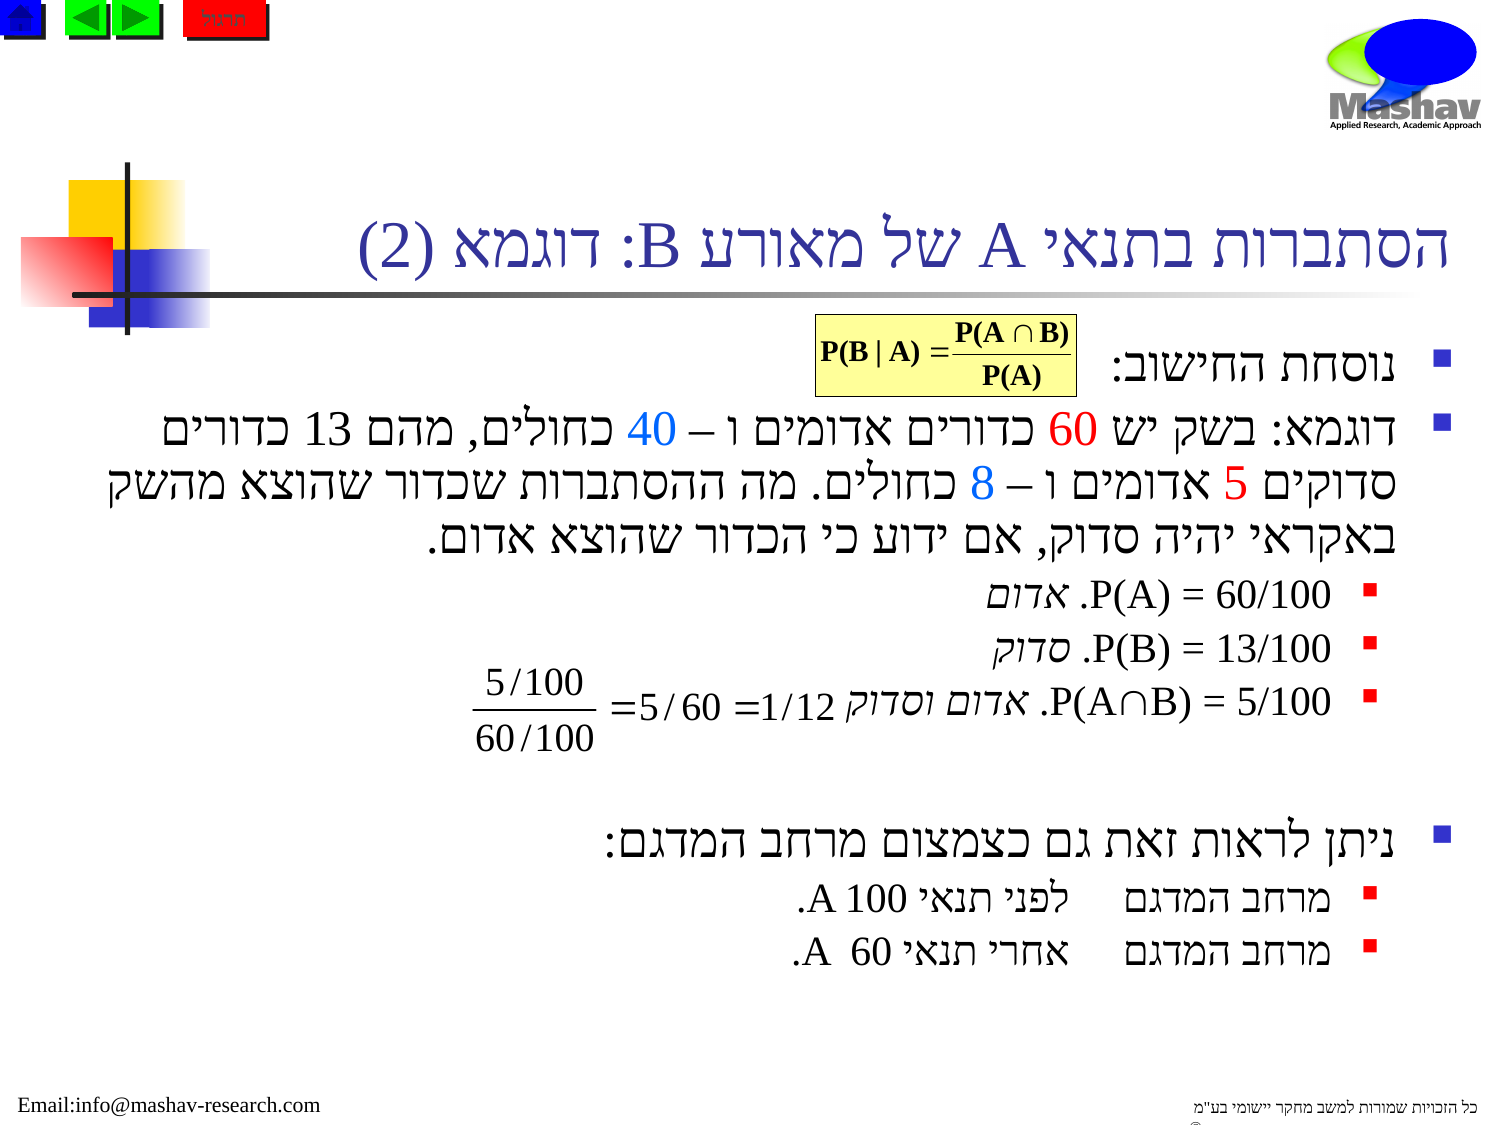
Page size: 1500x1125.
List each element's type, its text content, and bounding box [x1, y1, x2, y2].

text_box תרגול [183, 0, 266, 37]
list נוסחת החישוב: דוגמא: בשק יש 60 כדורים אדומים ו – 40 כחולים, מהם 13 כדורים סדוקים 5 אדומים ו – 8 כחולים. מה ההסתברות שכדור שהוצא מהשק באקראי יהיה סדוק, אם ידוע כי הכדור שהוצא אדום. P(A) = 60/100. אדום P(B) = 13/100. סדוק P(AB) = 5/100. אדום וסדוק ניתן לראות זאת גם כצמצום מרחב המדגם: מרחב המדגם  לפני תנאי A 100. מרחב המדגם  אחרי תנאי A 60. [64, 330, 1470, 1007]
text_box [1364, 18, 1477, 86]
picture [1324, 23, 1481, 130]
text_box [466, 656, 843, 761]
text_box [815, 314, 1077, 398]
title הסתברות בתנאי A של מאורע B: דוגמא (2) [188, 101, 1468, 289]
